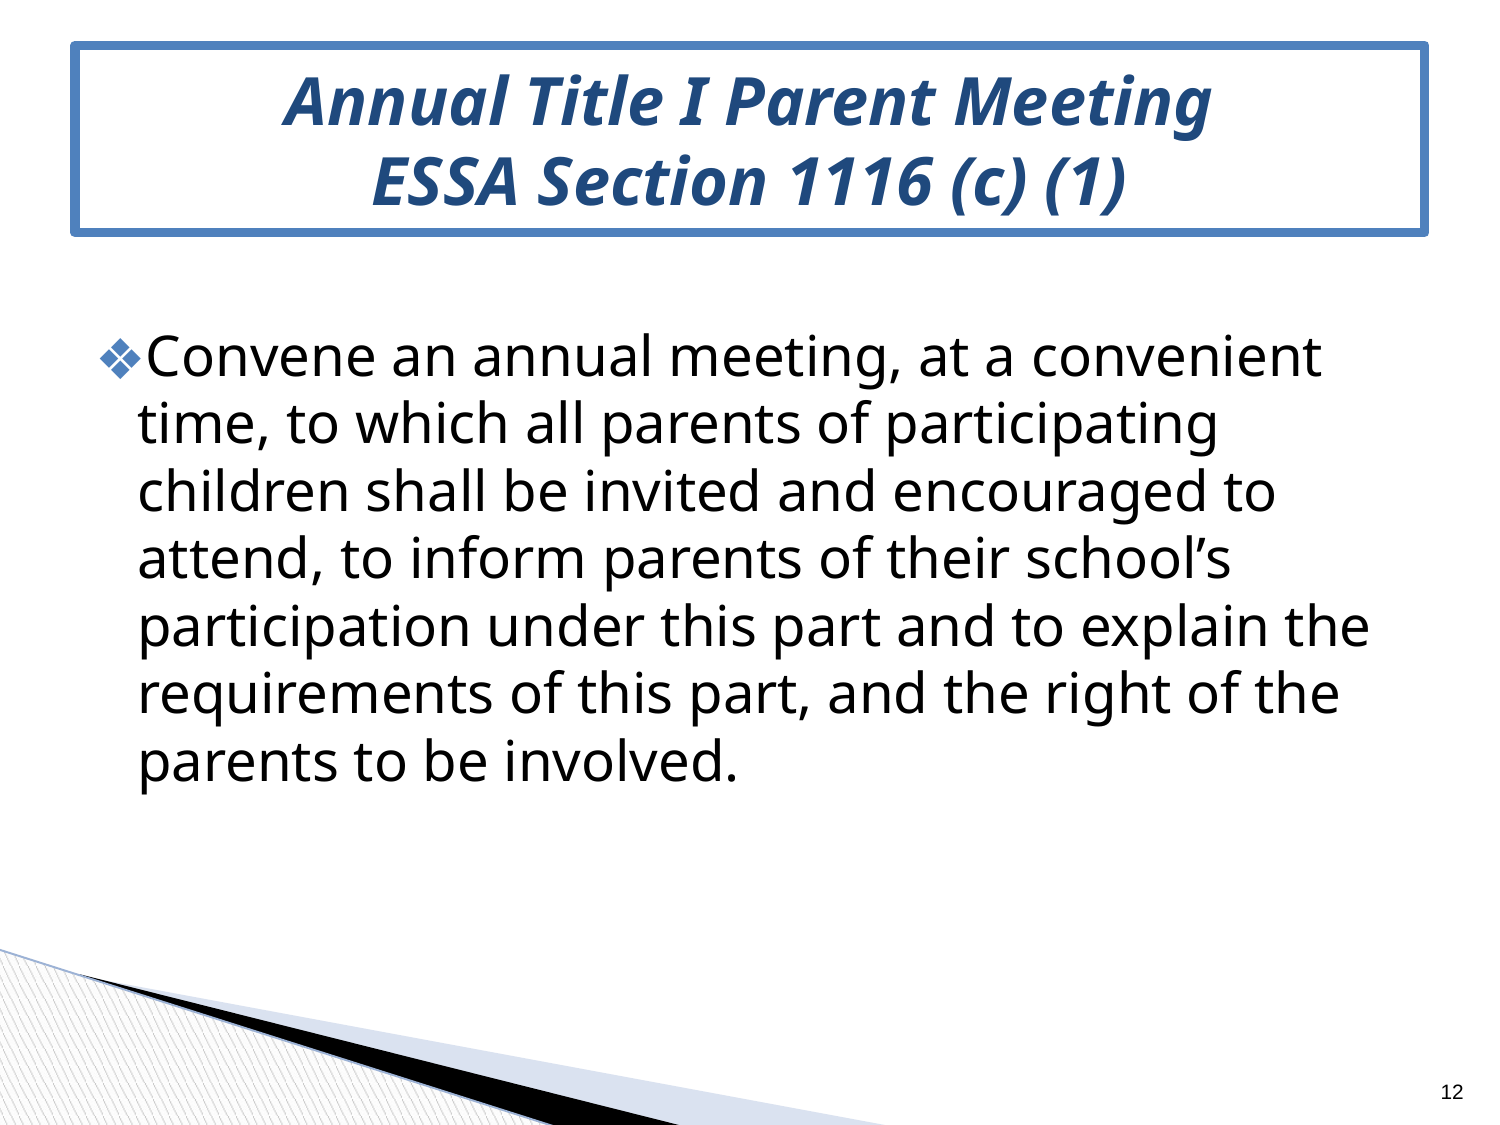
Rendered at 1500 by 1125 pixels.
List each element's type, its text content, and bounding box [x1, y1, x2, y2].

title Annual Title I Parent Meeting ESSA Section 1116 (c) (1) [75, 45, 1425, 233]
list Convene an annual meeting, at a convenient time, to which all parents of participating children shall be invited and encouraged to attend, to inform parents of their school’s participation under this part and to explain the requirements of this part, and the right of the parents to be involved. [62, 312, 1413, 888]
slide_number 12 [1418, 1051, 1479, 1112]
